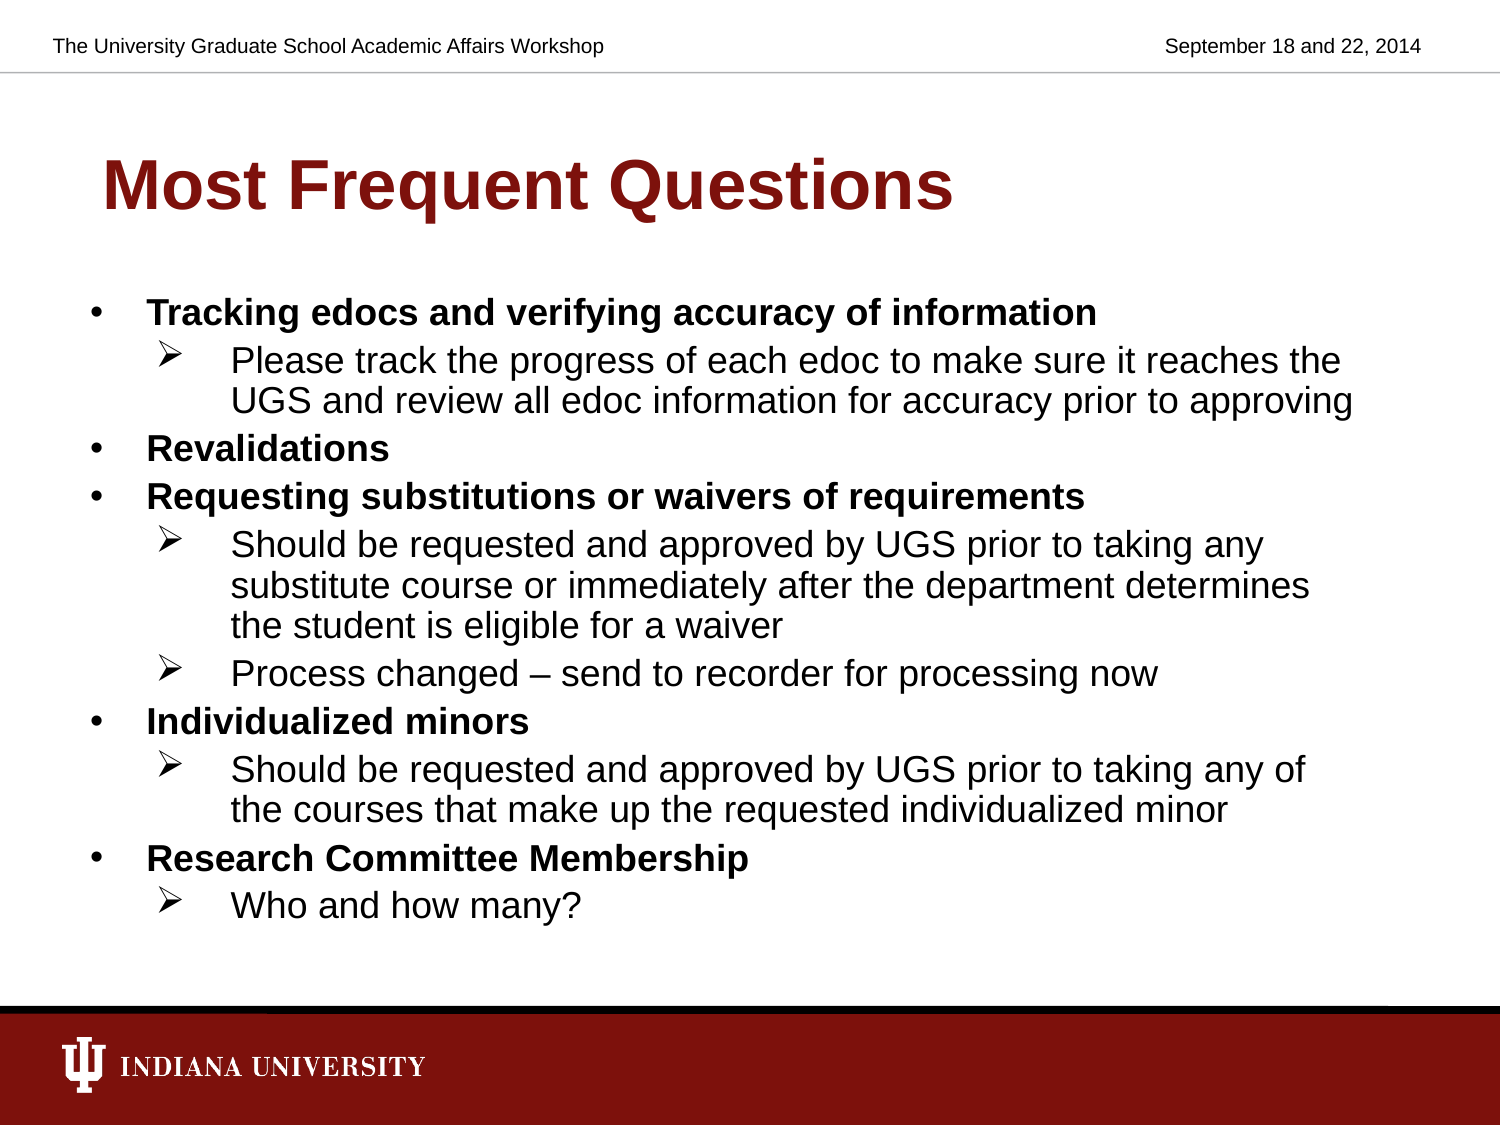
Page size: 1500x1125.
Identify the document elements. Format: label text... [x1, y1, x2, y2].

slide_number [1149, 24, 1463, 76]
title Most Frequent Questions [87, 87, 1254, 275]
footer The University Graduate School Academic Affairs Workshop [37, 24, 851, 76]
picture [62, 1037, 425, 1098]
list Tracking edocs and verifying accuracy of information Please track the progress of each edoc to make sure it reaches the UGS and review all edoc information for accuracy prior to approving Revalidations Requesting substitutions or waivers of requirements Should be requested and approved by UGS prior to taking any substitute course or immediately after the department determines the student is eligible for a waiver Process changed – send to recorder for processing now Individualized minors Should be requested and approved by UGS prior to taking any of the courses that make up the requested individualized minor Research Committee Membership Who and how many? [75, 285, 1375, 949]
